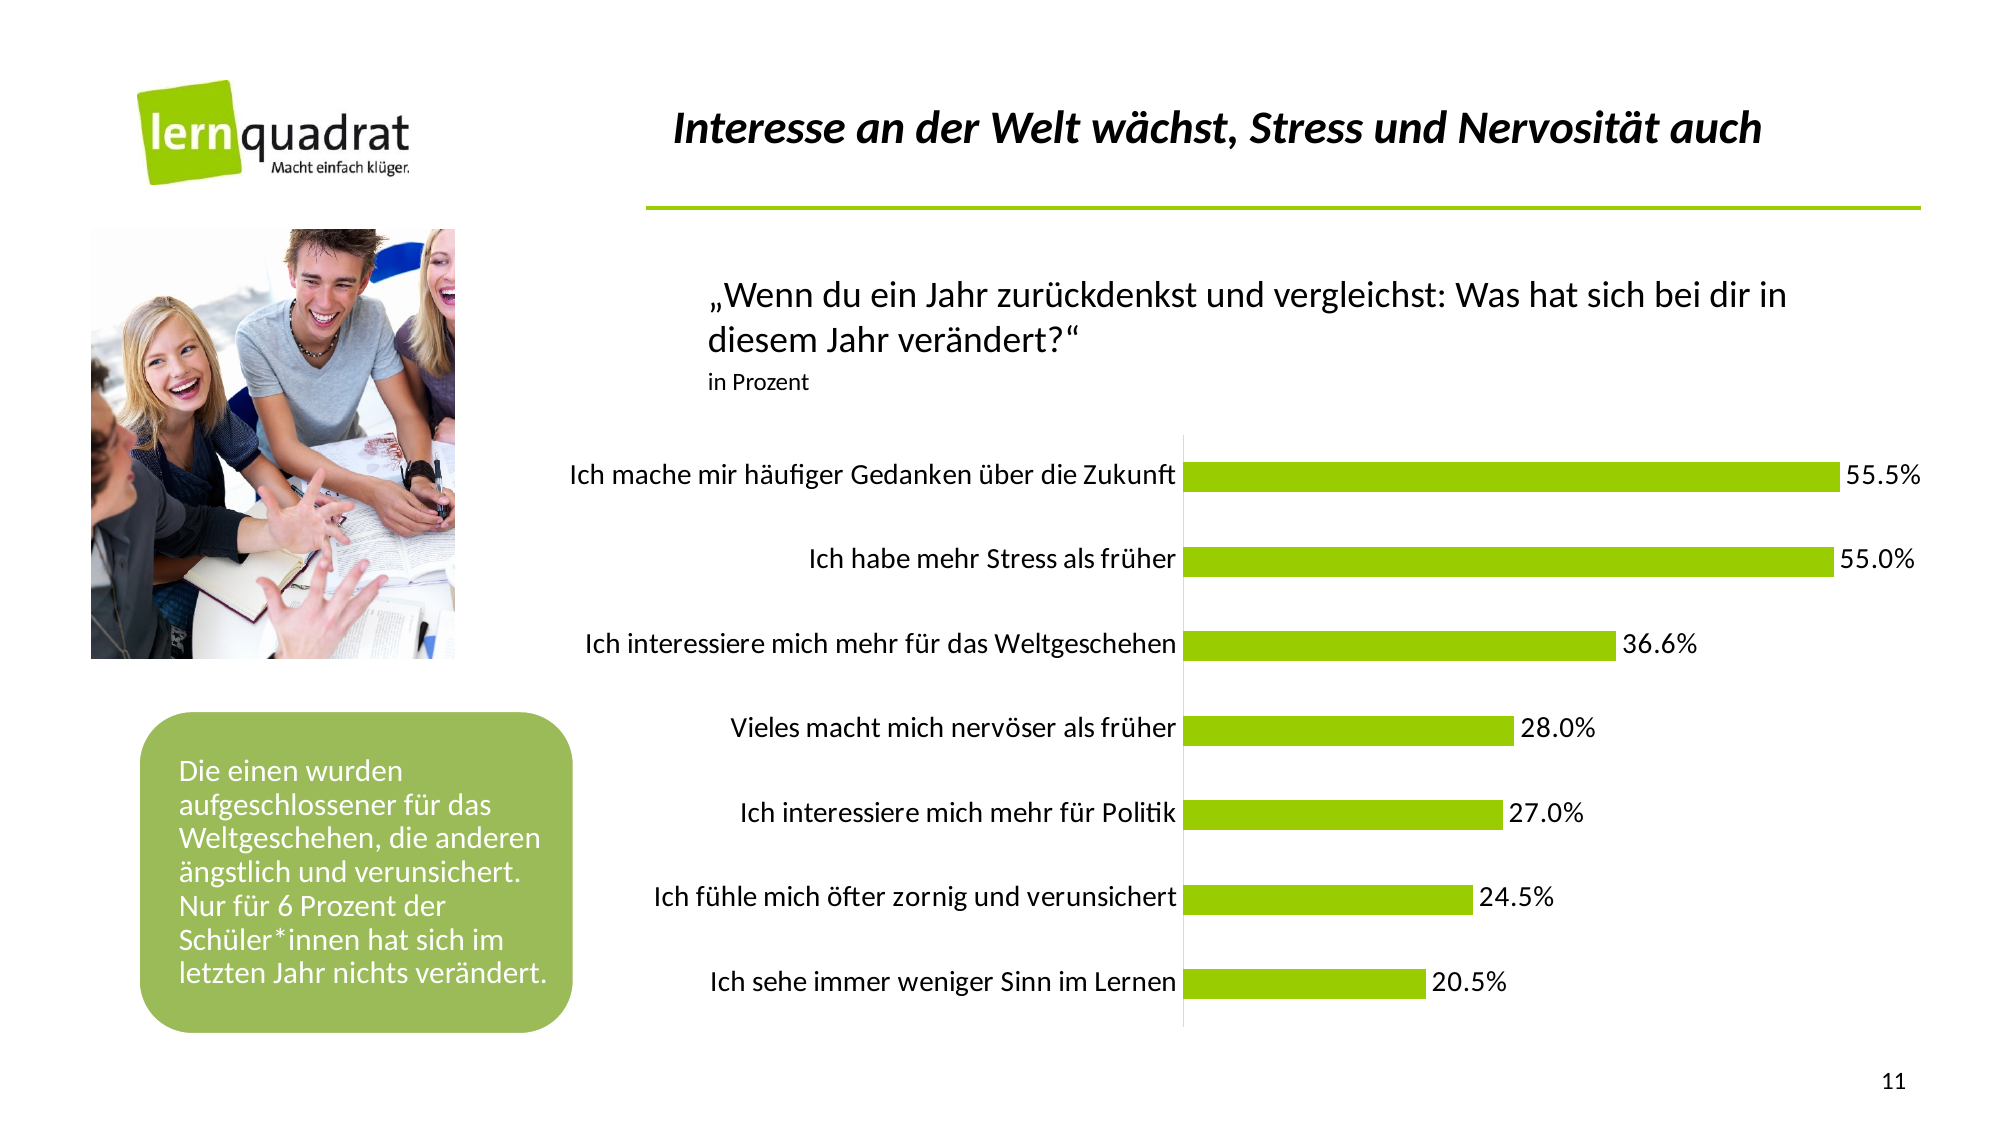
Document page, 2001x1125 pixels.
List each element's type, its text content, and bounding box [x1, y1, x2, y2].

text_box 11 [1571, 1069, 1922, 1118]
text_box Interesse an der Welt wächst, Stress und Nervosität auch [657, 89, 1957, 197]
chart [474, 422, 1928, 1061]
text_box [137, 703, 469, 1036]
picture [137, 80, 409, 185]
picture [91, 229, 456, 660]
subtitle „Wenn du ein Jahr zurückdenkst und vergleichst: Was hat sich bei dir in diesem Jahr verändert?“ in Prozent [692, 262, 1816, 421]
